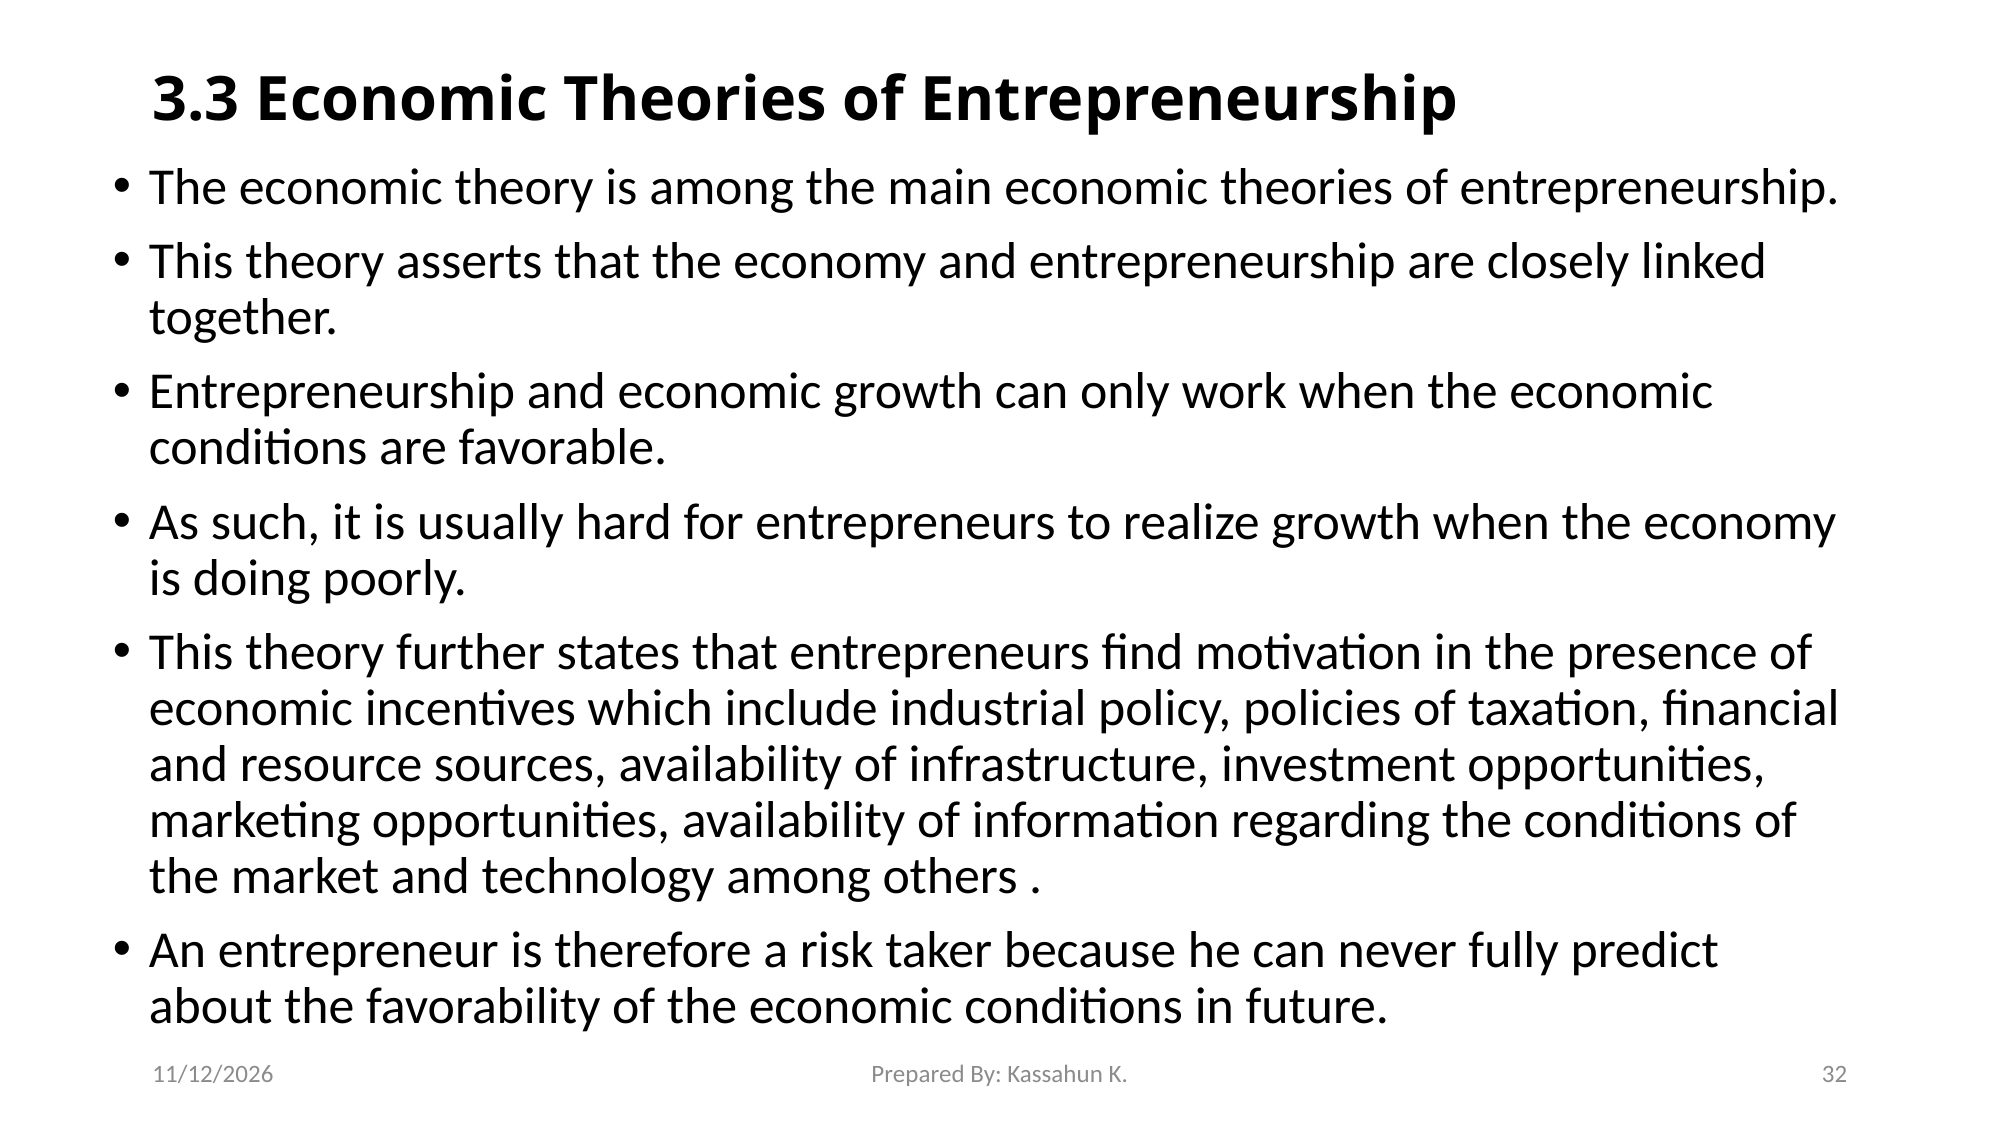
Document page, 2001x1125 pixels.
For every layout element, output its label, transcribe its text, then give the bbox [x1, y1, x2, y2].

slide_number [137, 1042, 588, 1103]
footer Prepared By: Kassahun K. [662, 1042, 1338, 1103]
slide_number 32 [1412, 1042, 1863, 1103]
title 3.3 Economic Theories of Entrepreneurship [137, 59, 1863, 142]
list The economic theory is among the main economic theories of entrepreneurship. This theory asserts that the economy and entrepreneurship are closely linked together. Entrepreneurship and economic growth can only work when the economic conditions are favorable. As such, it is usually hard for entrepreneurs to realize growth when the economy is doing poorly. This theory further states that entrepreneurs find motivation in the presence of economic incentives which include industrial policy, policies of taxation, financial and resource sources, availability of infrastructure, investment opportunities, marketing opportunities, availability of information regarding the conditions of the market and technology among others . An entrepreneur is therefore a risk taker because he can never fully predict about the favorability of the economic conditions in future. [97, 152, 1863, 1050]
